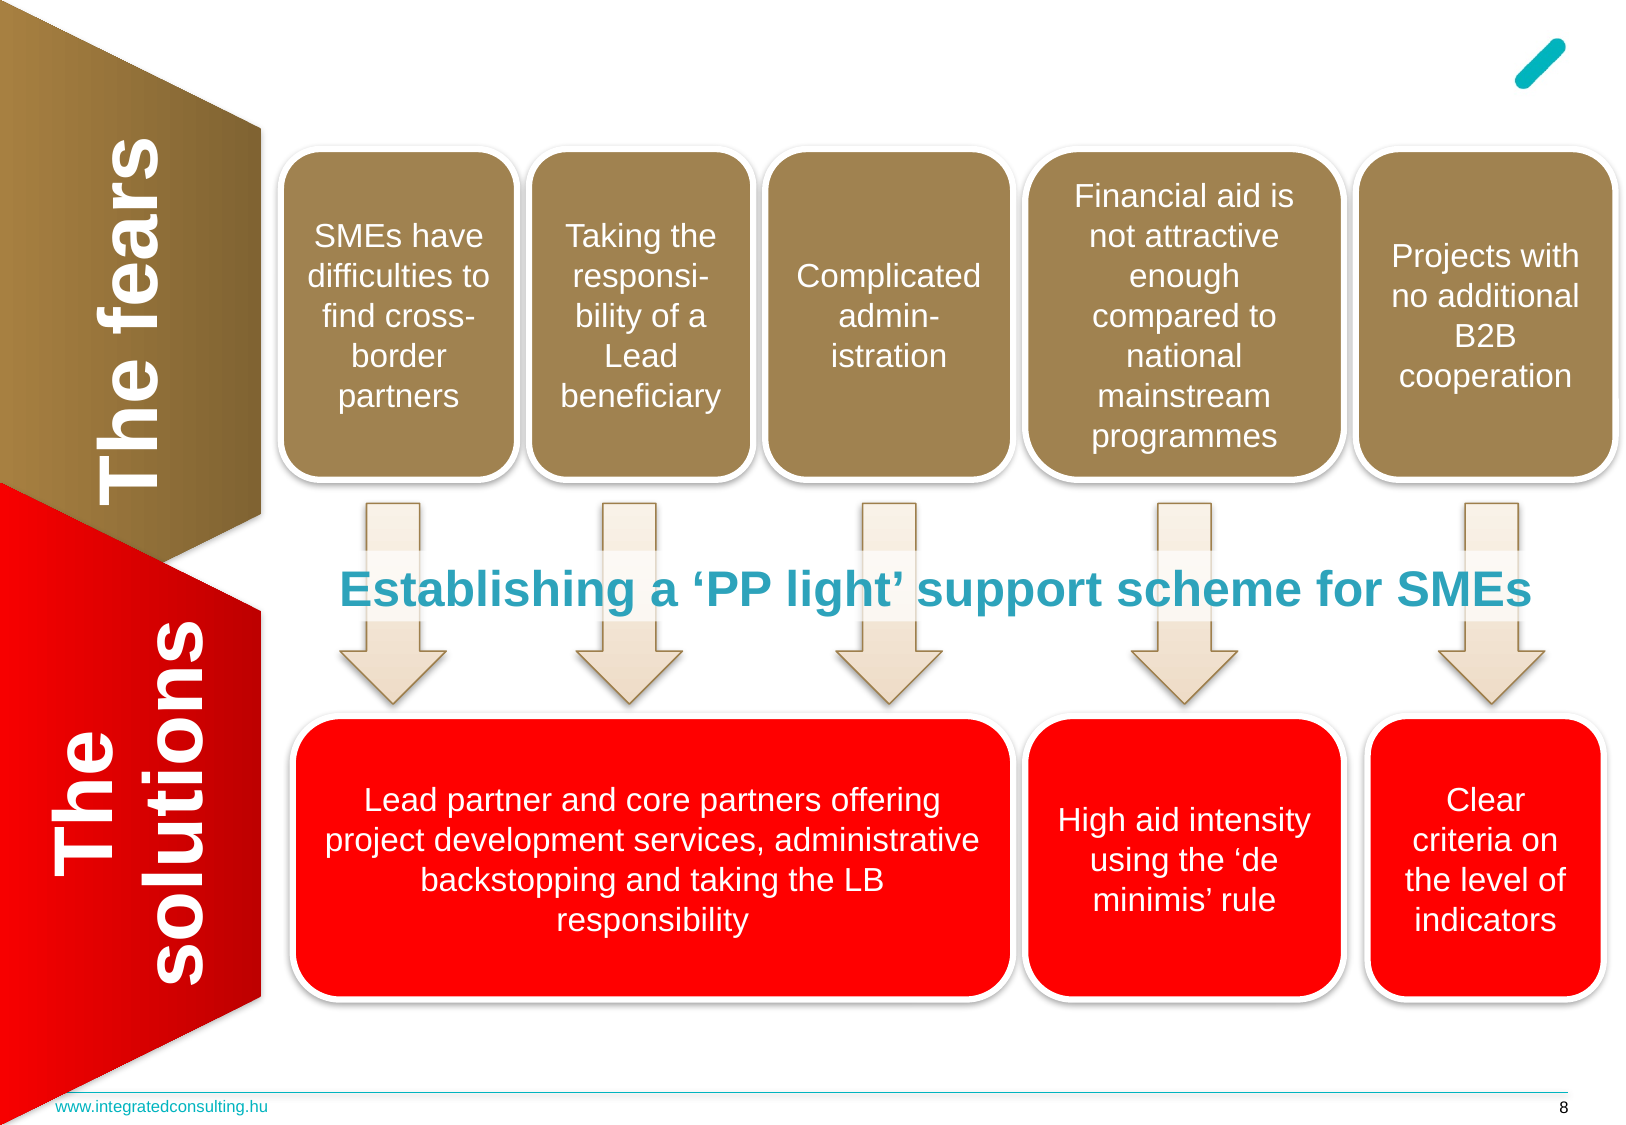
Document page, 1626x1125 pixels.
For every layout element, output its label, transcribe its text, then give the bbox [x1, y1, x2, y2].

text_box Projects with no additional B2B cooperation [1352, 145, 1619, 480]
text_box Complicated admin-istration [762, 145, 1017, 480]
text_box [0, 482, 1605, 1125]
picture [1503, 30, 1571, 100]
text_box SMEs have difficulties to find cross-border partners [277, 145, 521, 480]
text_box Taking the responsi-bility of a Lead beneficiary [525, 145, 757, 480]
text_box Financial aid is not attractive enough compared to national mainstream programmes [1022, 145, 1348, 480]
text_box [0, 0, 262, 481]
